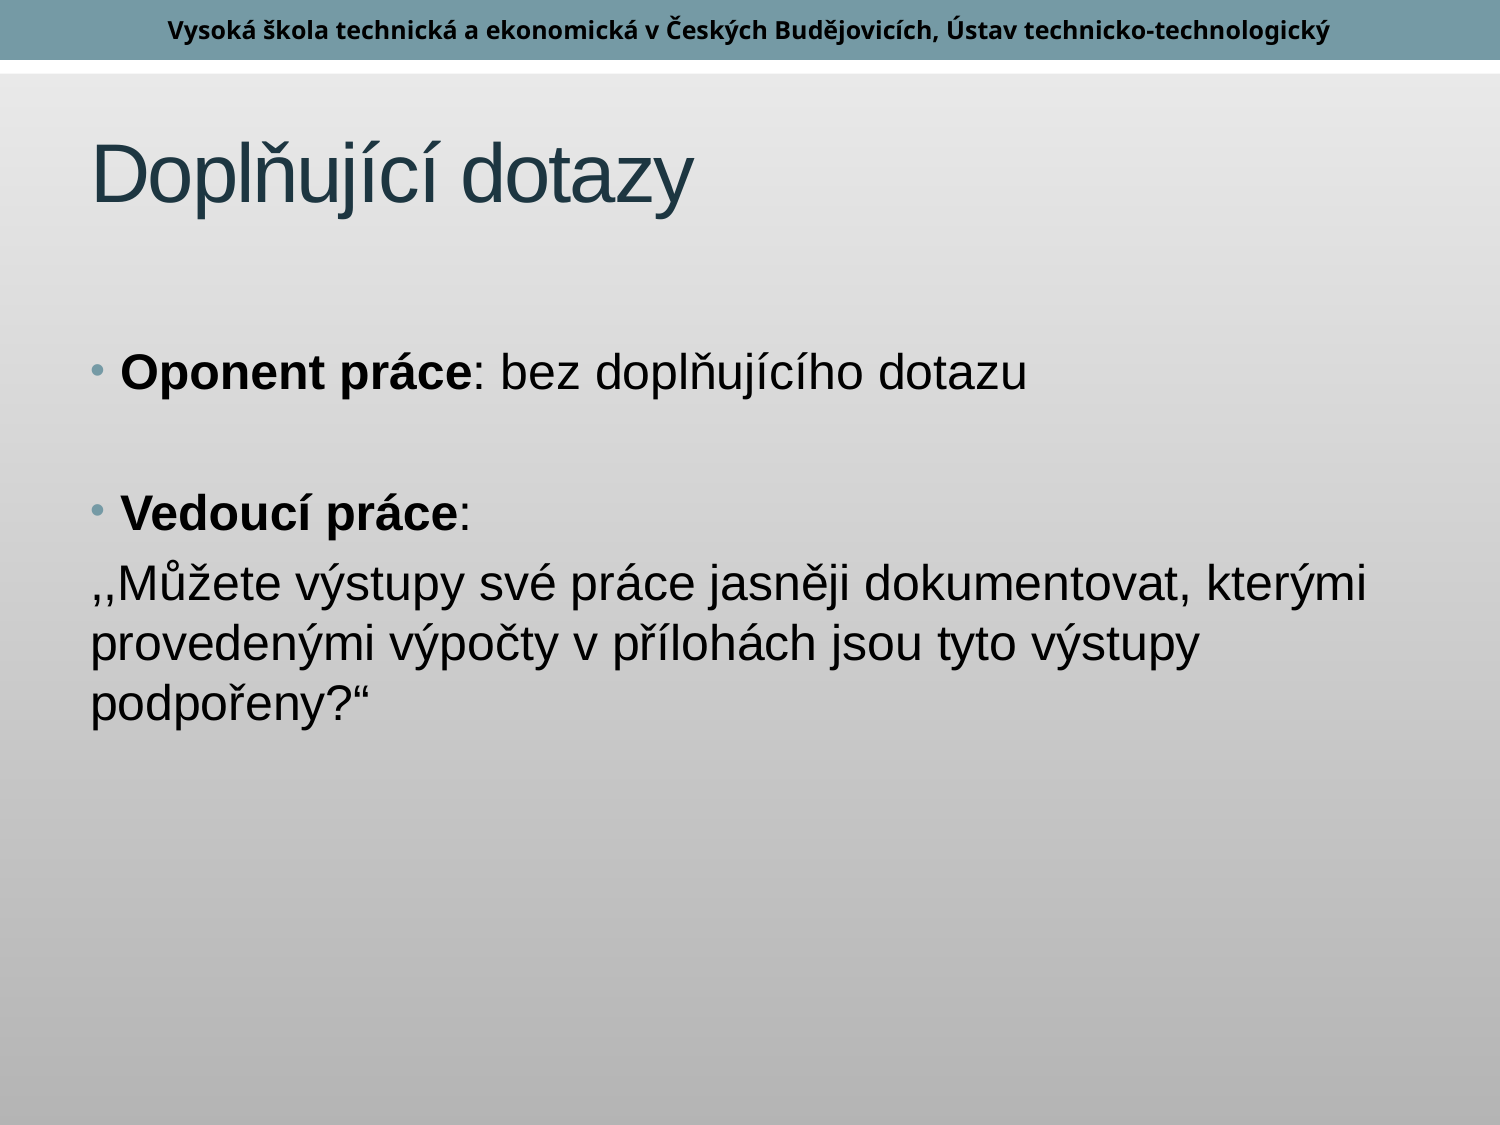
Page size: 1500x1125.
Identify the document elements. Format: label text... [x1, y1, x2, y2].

list Oponent práce: bez doplňujícího dotazu Vedoucí práce: ,,Můžete výstupy své práce jasněji dokumentovat, kterými provedenými výpočty v přílohách jsou tyto výstupy podpořeny?“ [75, 262, 1425, 1063]
title Doplňující dotazy [75, 87, 1425, 250]
footer Vysoká škola technická a ekonomická v Českých Budějovicích, Ústav technicko-technologický [0, 3, 1500, 57]
